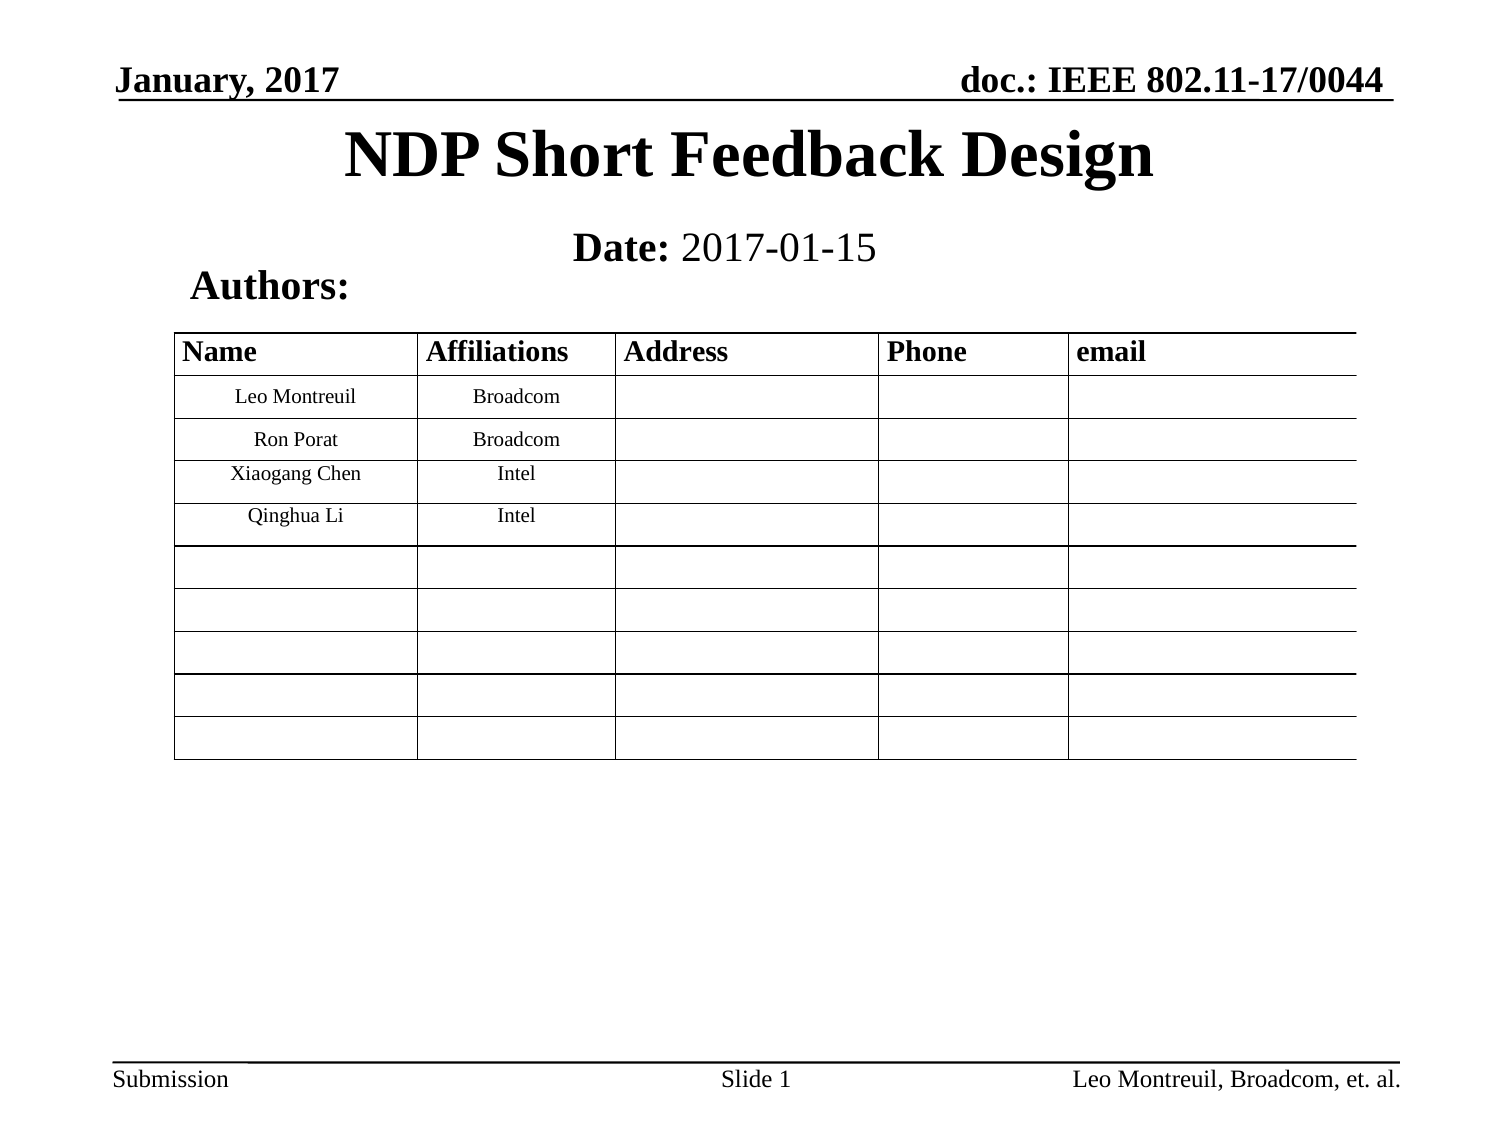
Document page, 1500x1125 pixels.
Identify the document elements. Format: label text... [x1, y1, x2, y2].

text_box Date: 2017-01-15 [87, 212, 1363, 275]
text_box Authors: [174, 249, 413, 313]
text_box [162, 332, 1357, 915]
slide_number Slide 1 [712, 1061, 800, 1093]
title NDP Short Feedback Design [112, 99, 1388, 201]
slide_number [114, 54, 342, 101]
footer Leo Montreuil, Broadcom, et. al. [1037, 1061, 1402, 1125]
